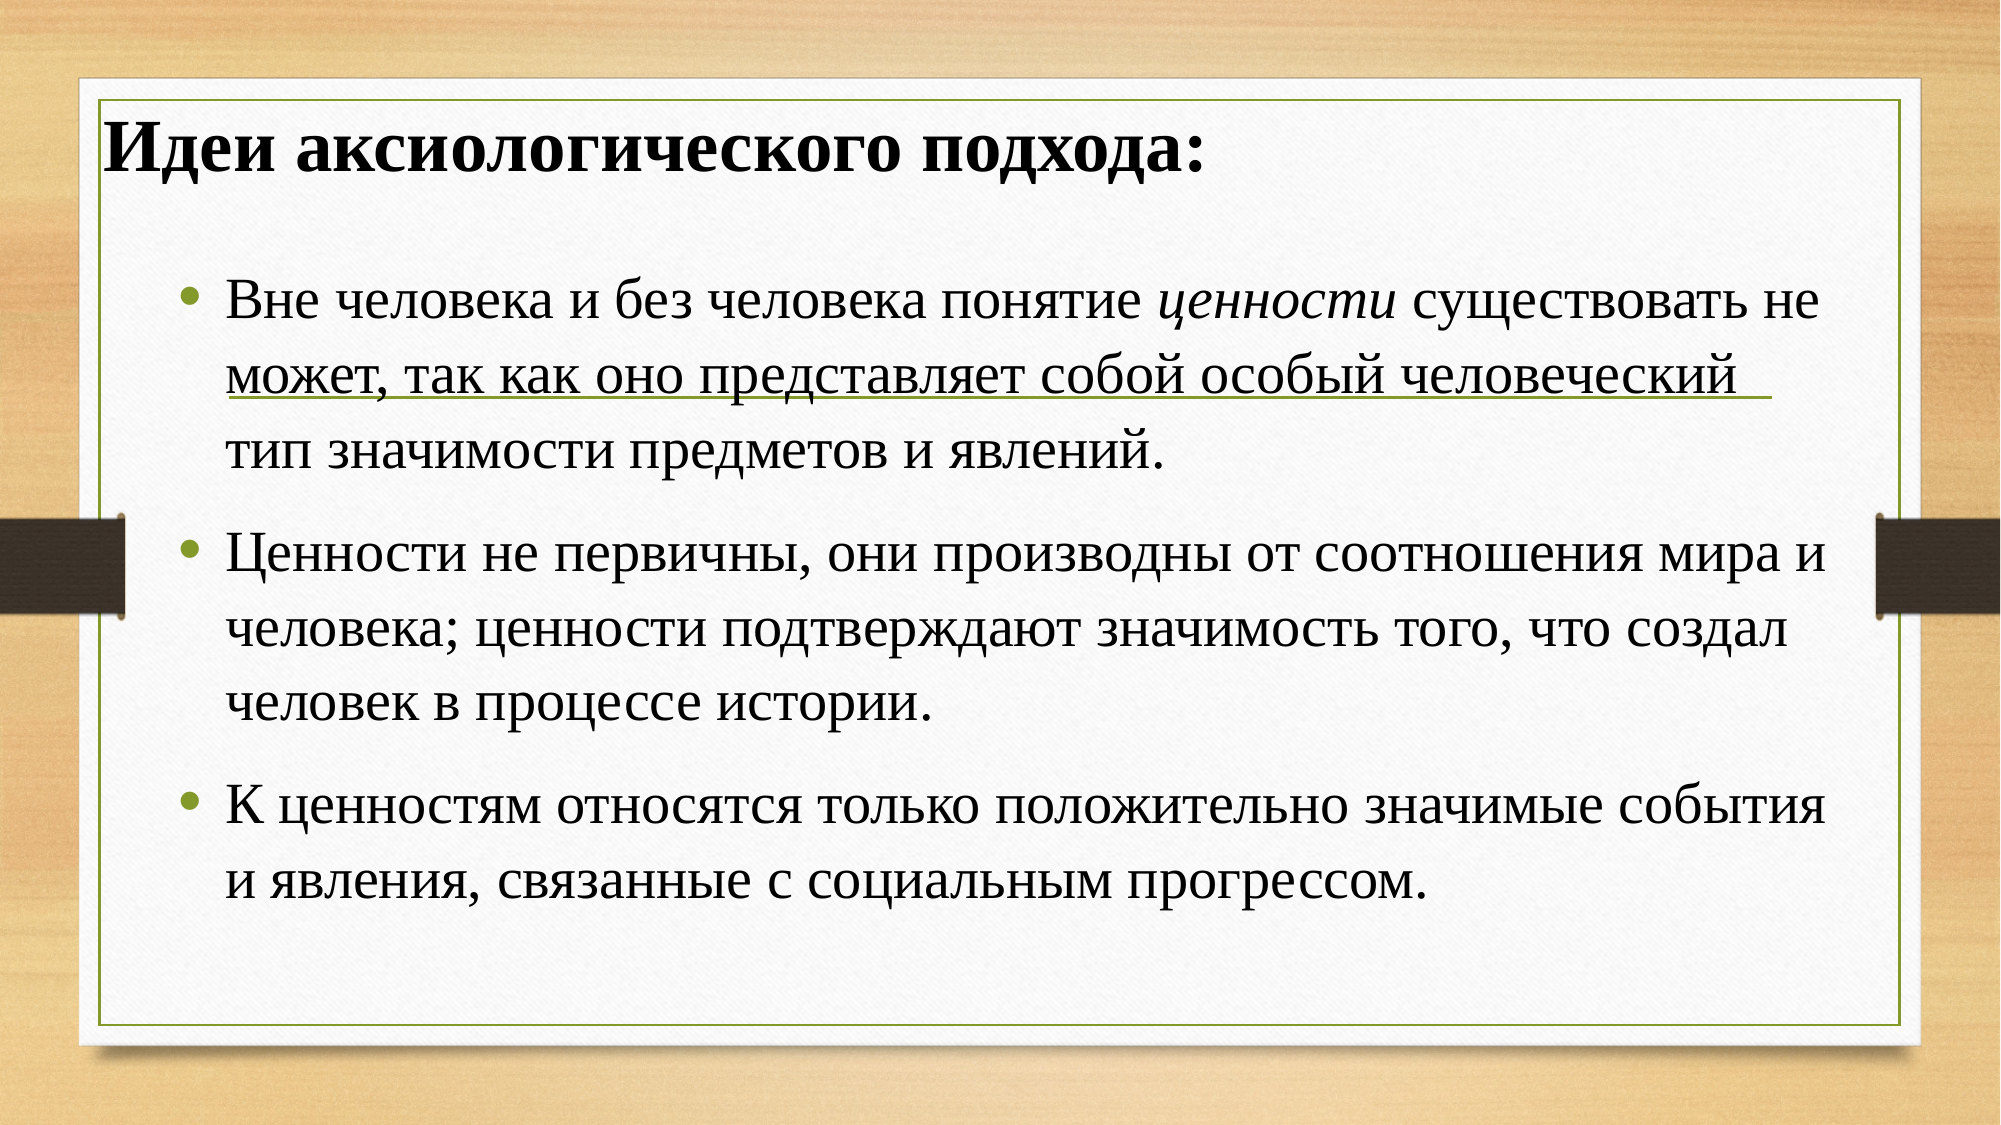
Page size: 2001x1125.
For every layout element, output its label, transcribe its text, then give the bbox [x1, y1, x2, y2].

picture [0, 0, 2001, 1125]
list Вне человека и без человека понятие ценности существовать не может, так как оно представляет собой особый человеческий тип значимости предметов и явлений. Ценности не первичны, они производны от соотношения мира и человека; ценности подтверждают значимость того, что создал человек в процессе истории. К ценностям относятся только положительно значимые события и явления, связанные с социальным прогрессом. [163, 248, 1856, 964]
title Идеи аксиологического подхода: [88, 34, 1664, 249]
